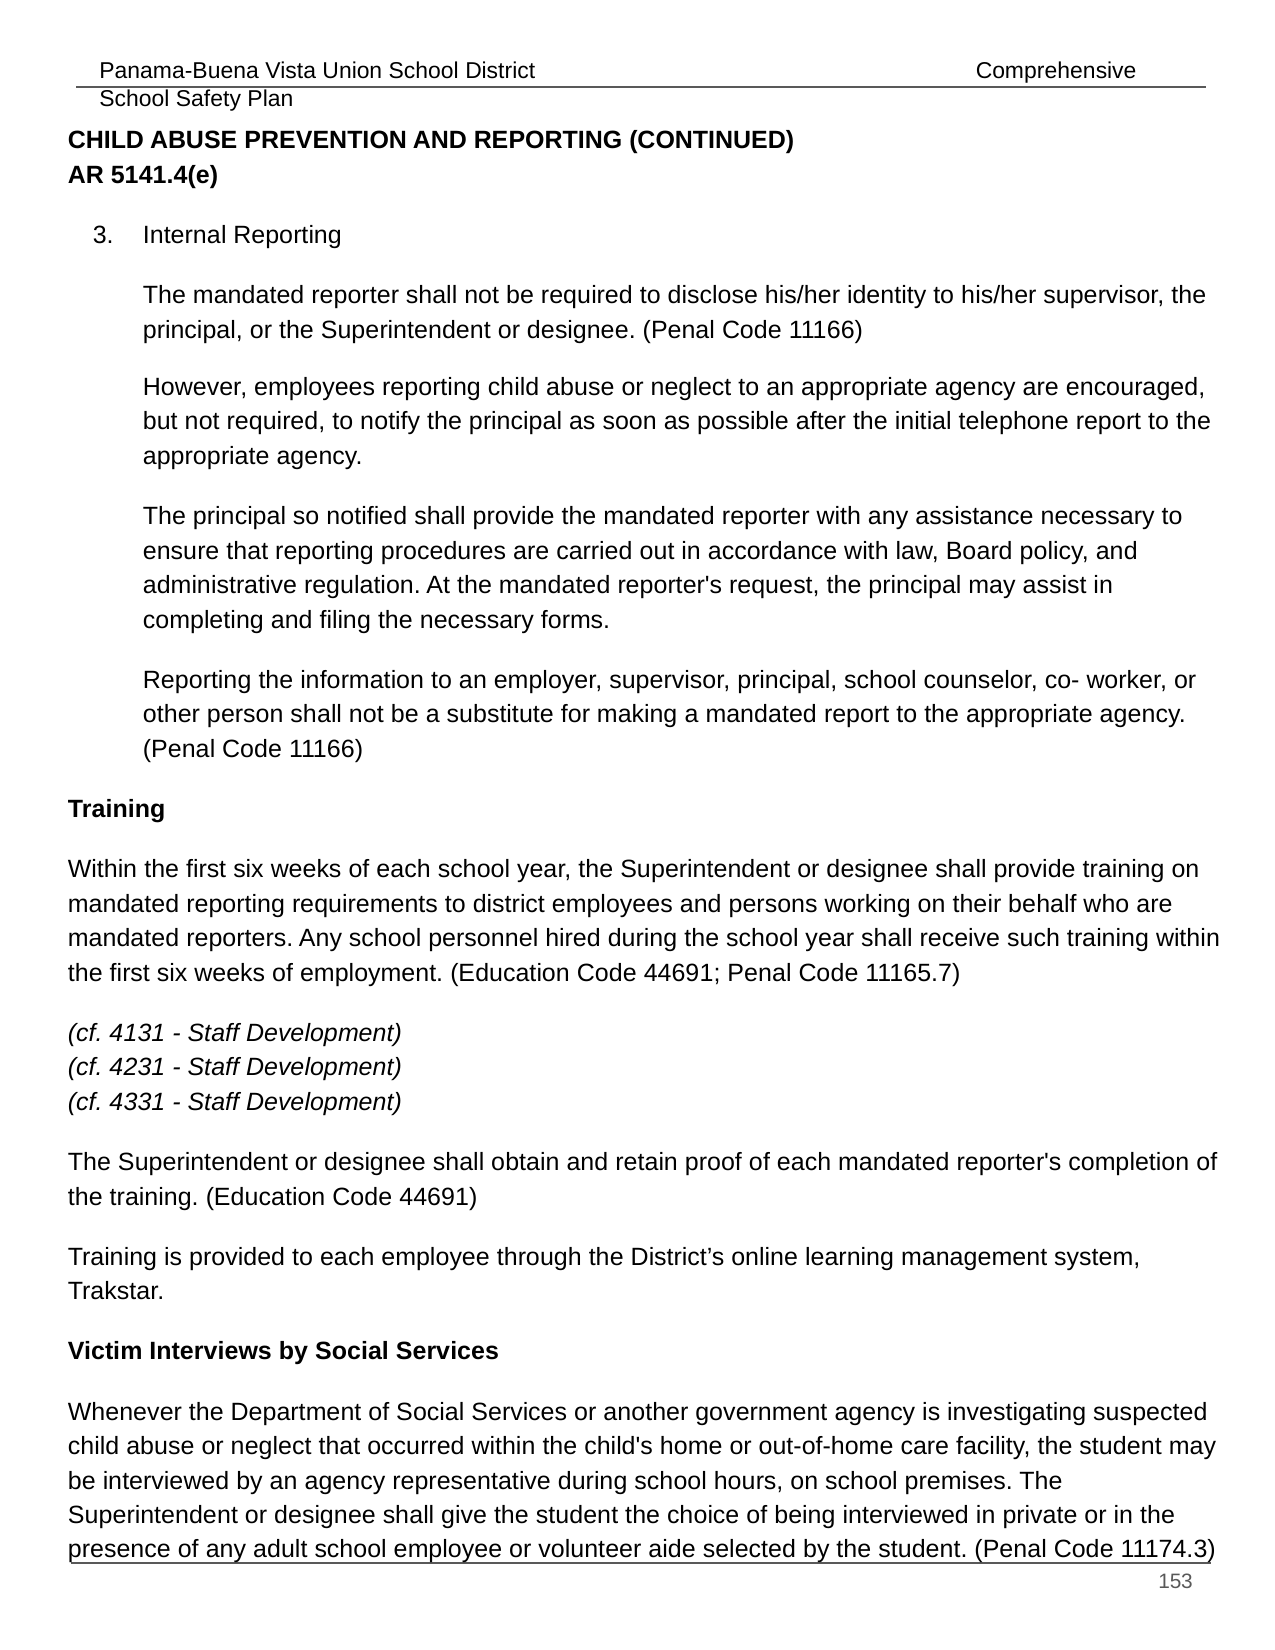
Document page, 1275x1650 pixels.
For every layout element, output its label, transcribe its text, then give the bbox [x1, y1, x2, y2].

slide_number ‹#› [1131, 1552, 1208, 1623]
list CHILD ABUSE PREVENTION AND REPORTING (CONTINUED) AR 5141.4(e) Internal Reporting The mandated reporter shall not be required to disclose his/her identity to his/her supervisor, the principal, or the Superintendent or designee. (Penal Code 11166) However, employees reporting child abuse or neglect to an appropriate agency are encouraged, but not required, to notify the principal as soon as possible after the initial telephone report to the appropriate agency. The principal so notified shall provide the mandated reporter with any assistance necessary to ensure that reporting procedures are carried out in accordance with law, Board policy, and administrative regulation. At the mandated reporter's request, the principal may assist in completing and filing the necessary forms. Reporting the information to an employer, supervisor, principal, school counselor, co- worker, or other person shall not be a substitute for making a mandated report to the appropriate agency. (Penal Code 11166) Training Within the first six weeks of each school year, the Superintendent or designee shall provide training on mandated reporting requirements to district employees and persons working on their behalf who are mandated reporters. Any school personnel hired during the school year shall receive such training within the first six weeks of employment. (Education Code 44691; Penal Code 11165.7) (cf. 4131 - Staff Development) (cf. 4231 - Staff Development) (cf. 4331 - Staff Development) The Superintendent or designee shall obtain and retain proof of each mandated reporter's completion of the training. (Education Code 44691) Training is provided to each employee through the District’s online learning management system, Trakstar. Victim Interviews by Social Services Whenever the Department of Social Services or another government agency is investigating suspected child abuse or neglect that occurred within the child's home or out-of-home care facility, the student may be interviewed by an agency representative during school hours, on school premises. The Superintendent or designee shall give the student the choice of being interviewed in private or in the presence of any adult school employee or volunteer aide selected by the student. (Penal Code 11174.3) [52, 104, 1241, 1553]
